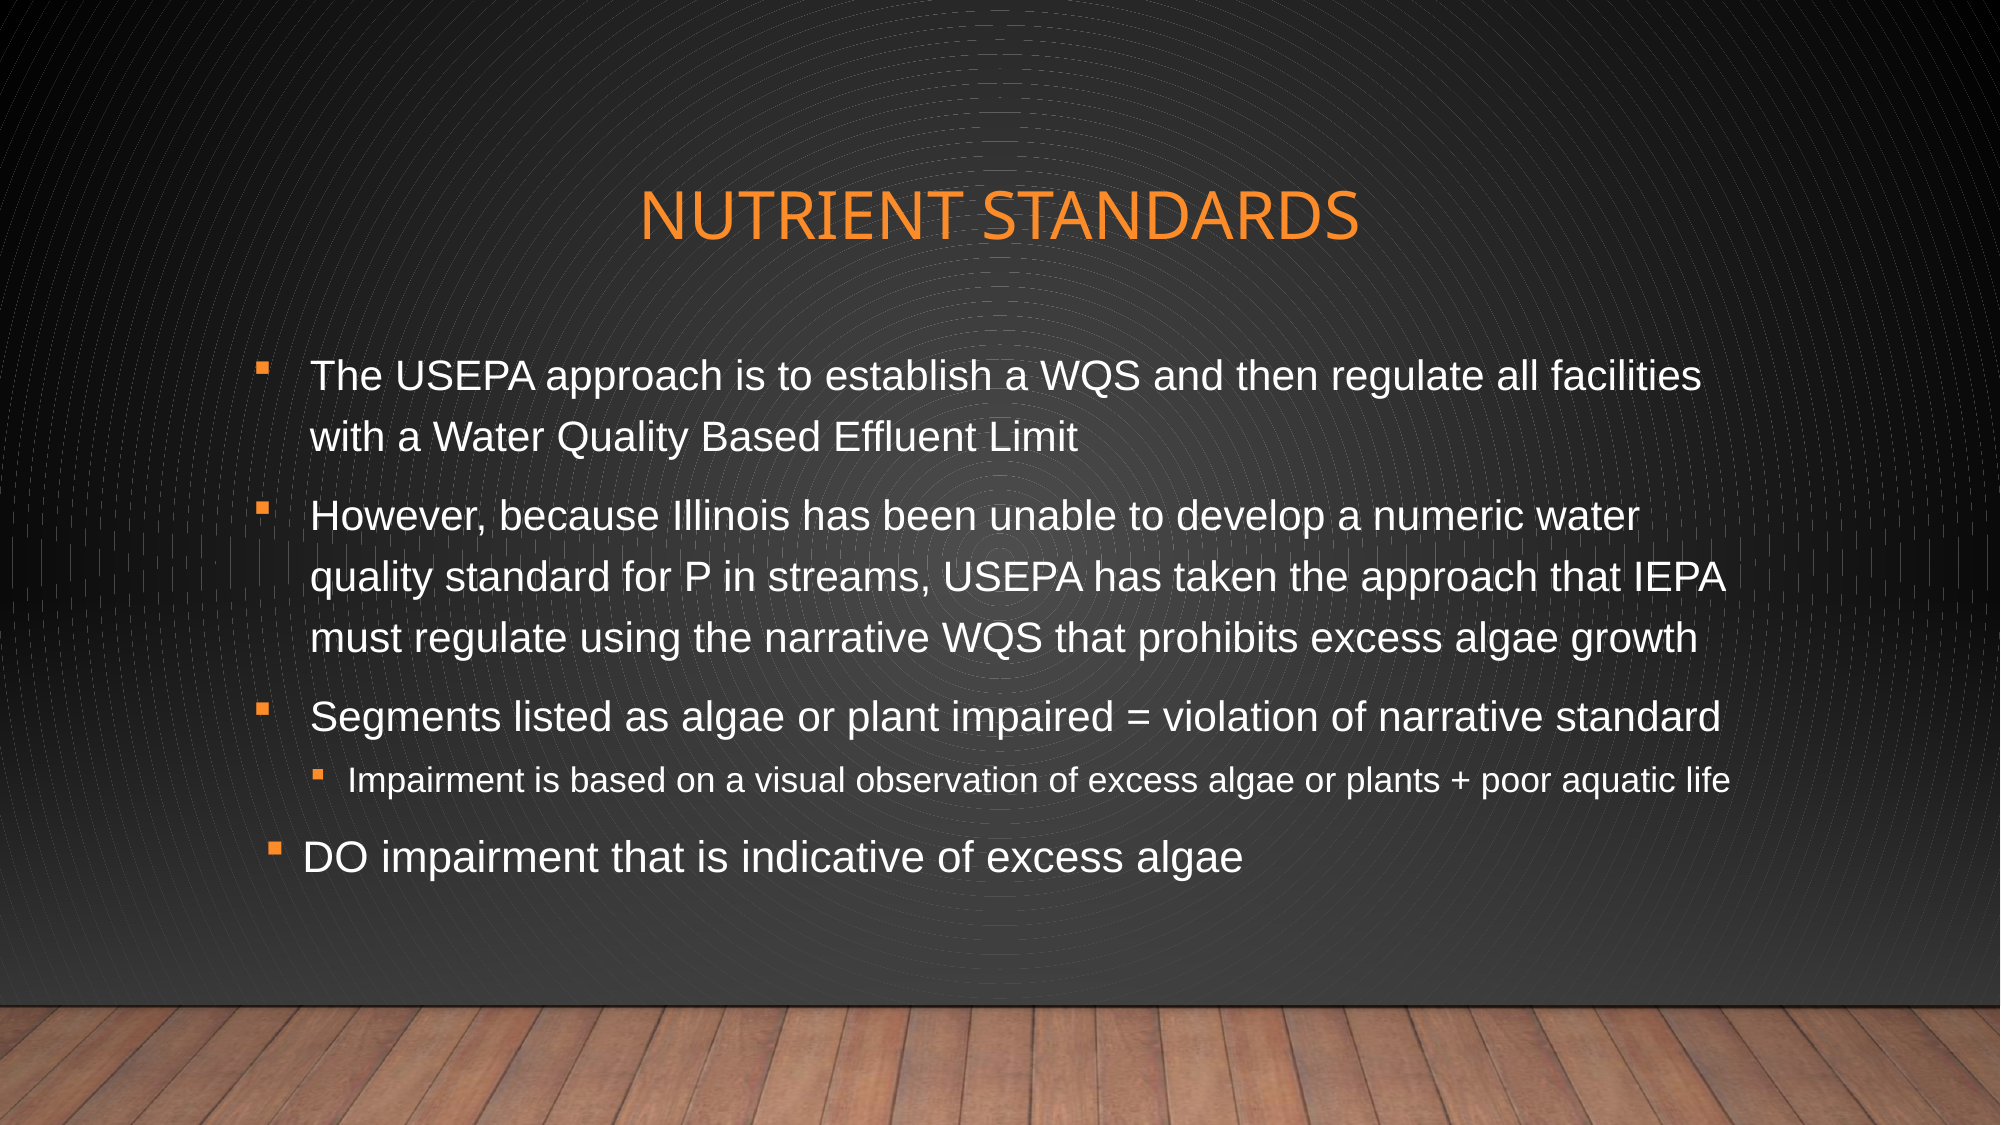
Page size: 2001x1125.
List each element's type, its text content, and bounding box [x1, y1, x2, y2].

title Nutrient Standards [237, 132, 1763, 305]
list The USEPA approach is to establish a WQS and then regulate all facilities with a Water Quality Based Effluent Limit However, because Illinois has been unable to develop a numeric water quality standard for P in streams, USEPA has taken the approach that IEPA must regulate using the narrative WQS that prohibits excess algae growth Segments listed as algae or plant impaired = violation of narrative standard Impairment is based on a visual observation of excess algae or plants + poor aquatic life DO impairment that is indicative of excess algae [237, 330, 1763, 897]
picture [0, 1005, 2000, 1125]
